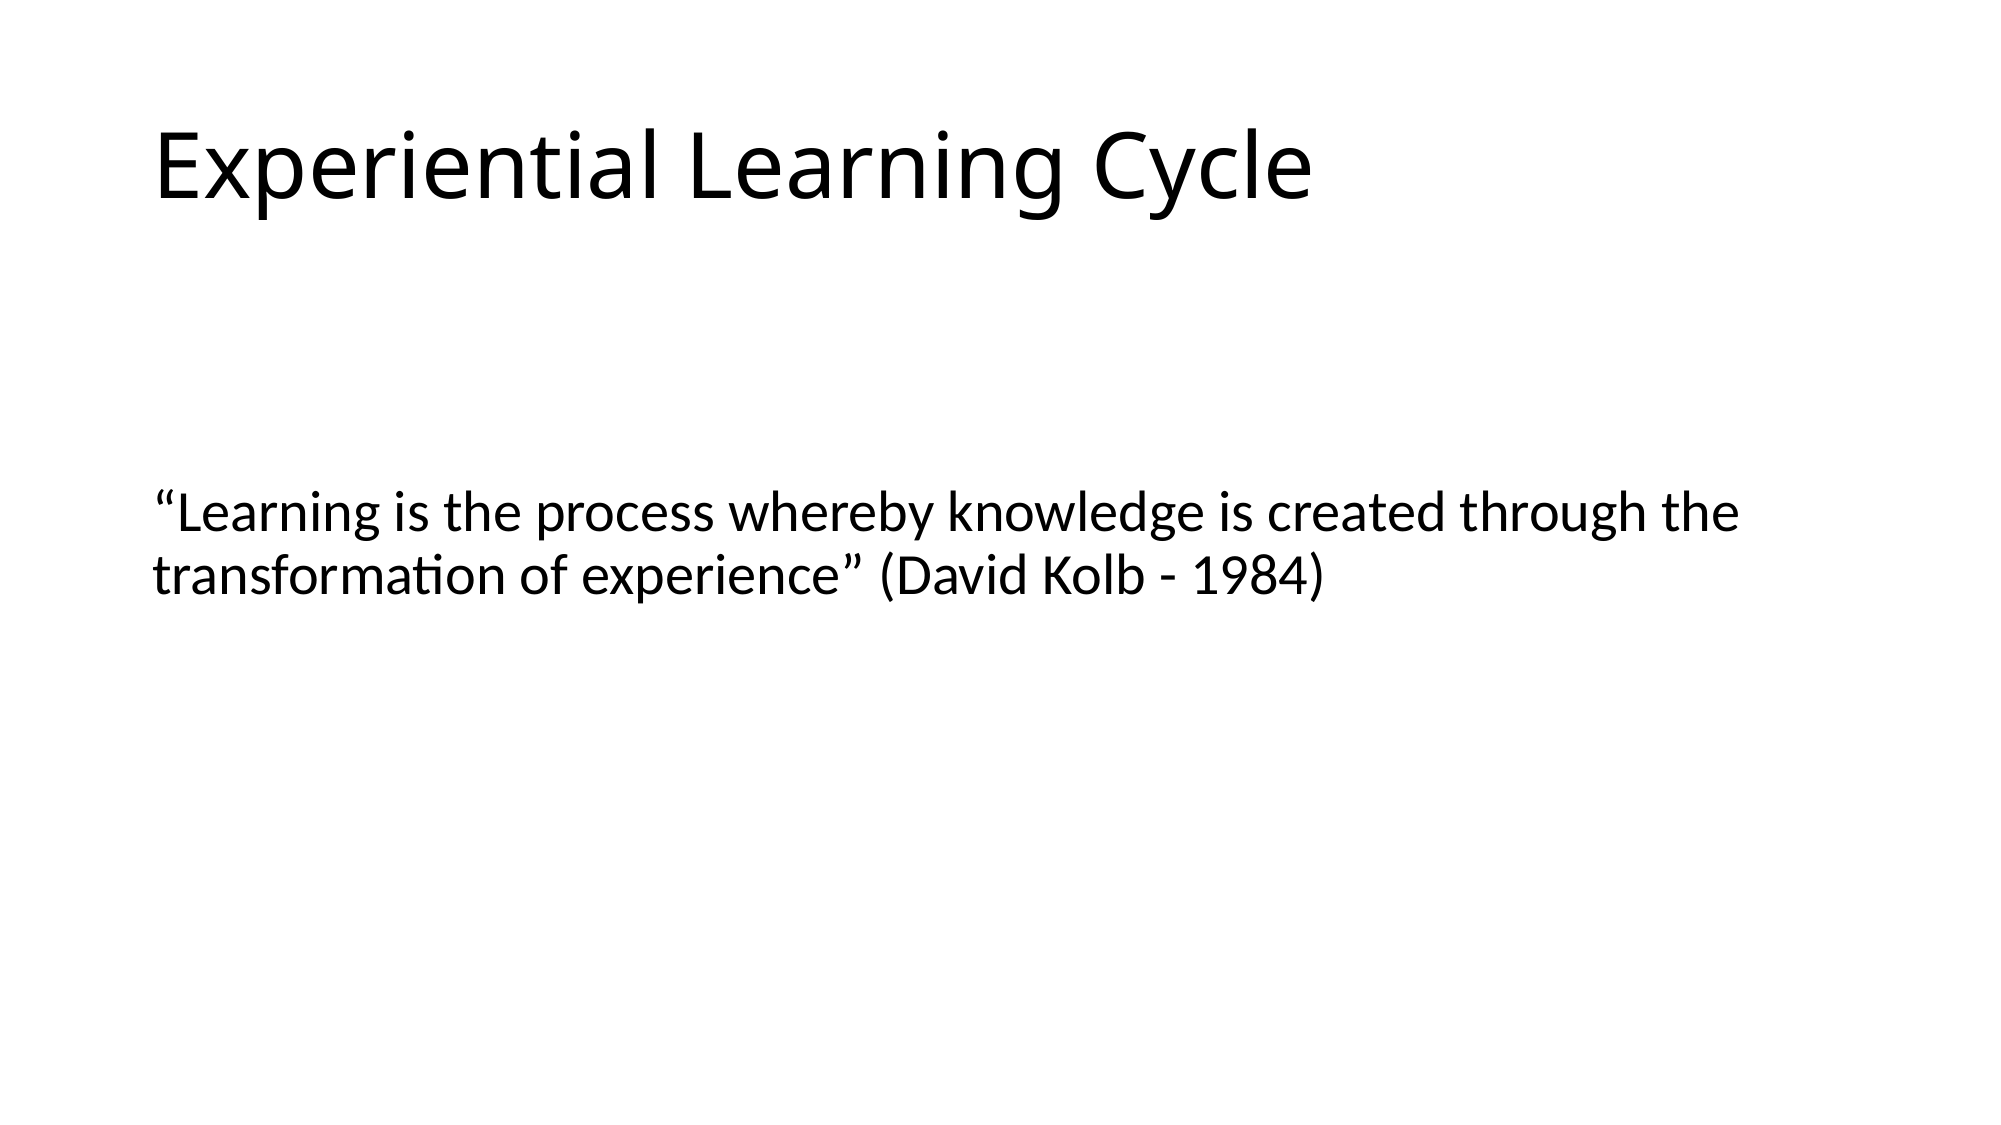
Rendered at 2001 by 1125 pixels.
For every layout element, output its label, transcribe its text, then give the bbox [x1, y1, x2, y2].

title Experiential Learning Cycle [137, 59, 1863, 278]
list “Learning is the process whereby knowledge is created through the transformation of experience” (David Kolb - 1984) [137, 299, 1863, 1014]
